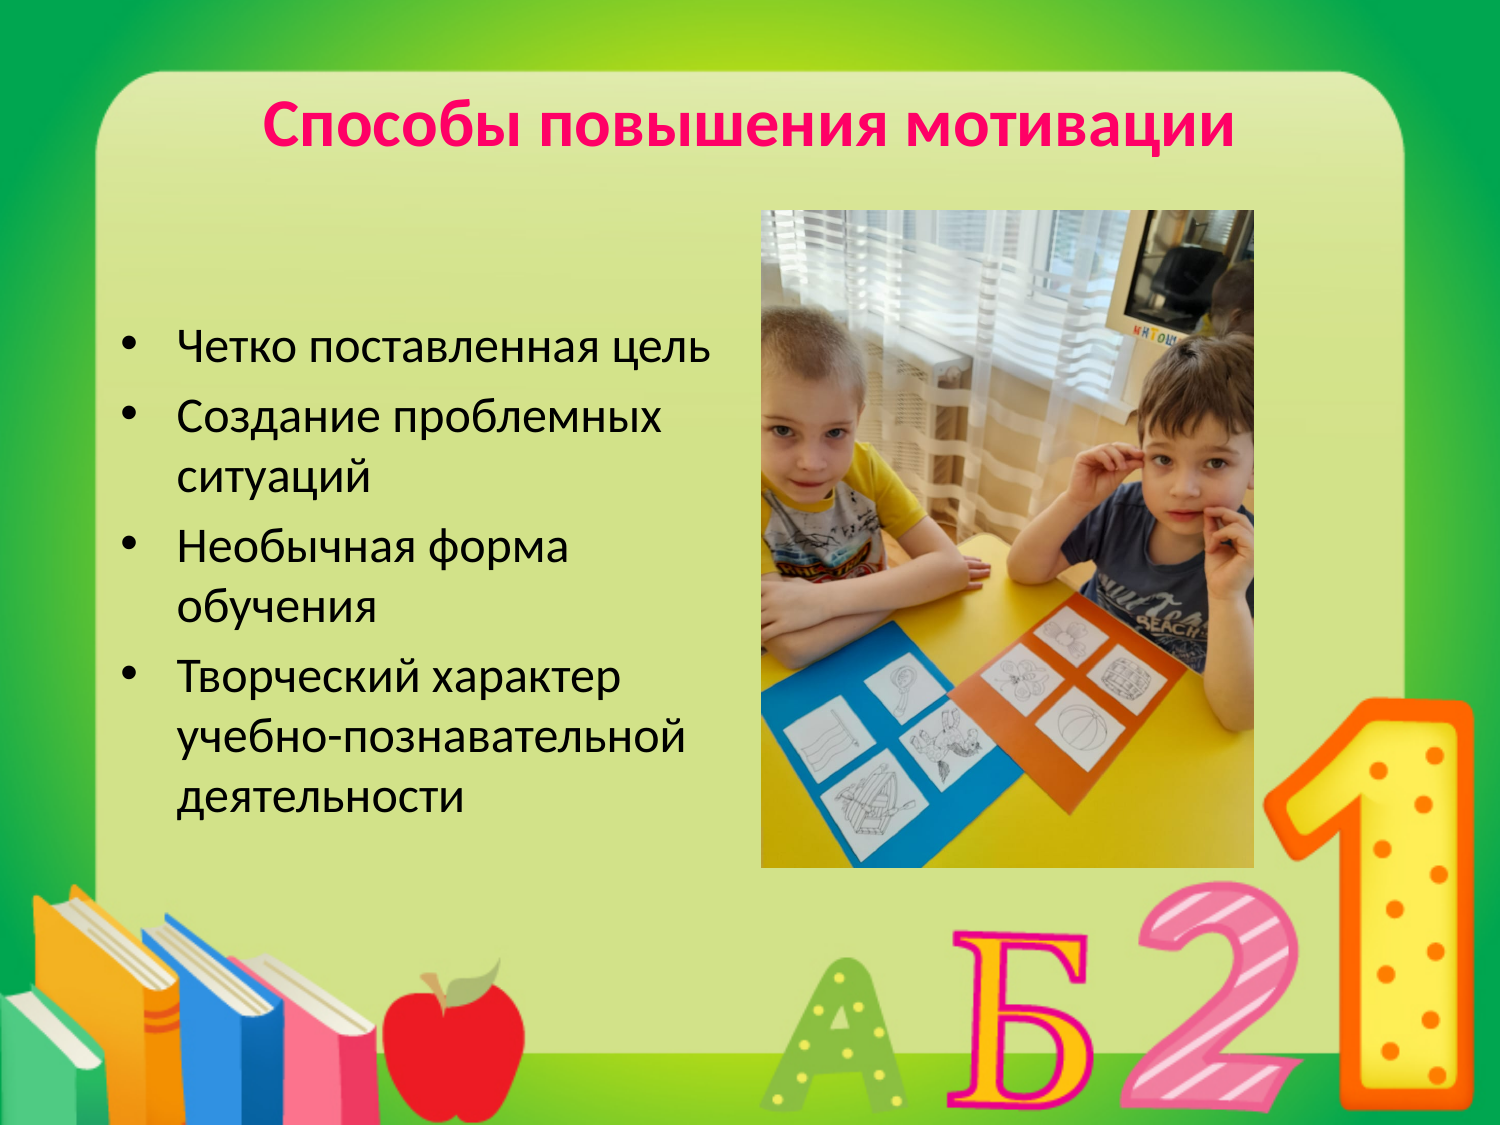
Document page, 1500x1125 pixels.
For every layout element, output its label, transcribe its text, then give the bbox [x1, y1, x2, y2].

picture [0, 0, 1500, 1125]
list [761, 210, 1255, 868]
title Способы повышения мотивации [93, 70, 1407, 258]
list Четко поставленная цель Создание проблемных ситуаций Необычная форма обучения Творческий характер учебно-познавательной деятельности [105, 304, 750, 1048]
